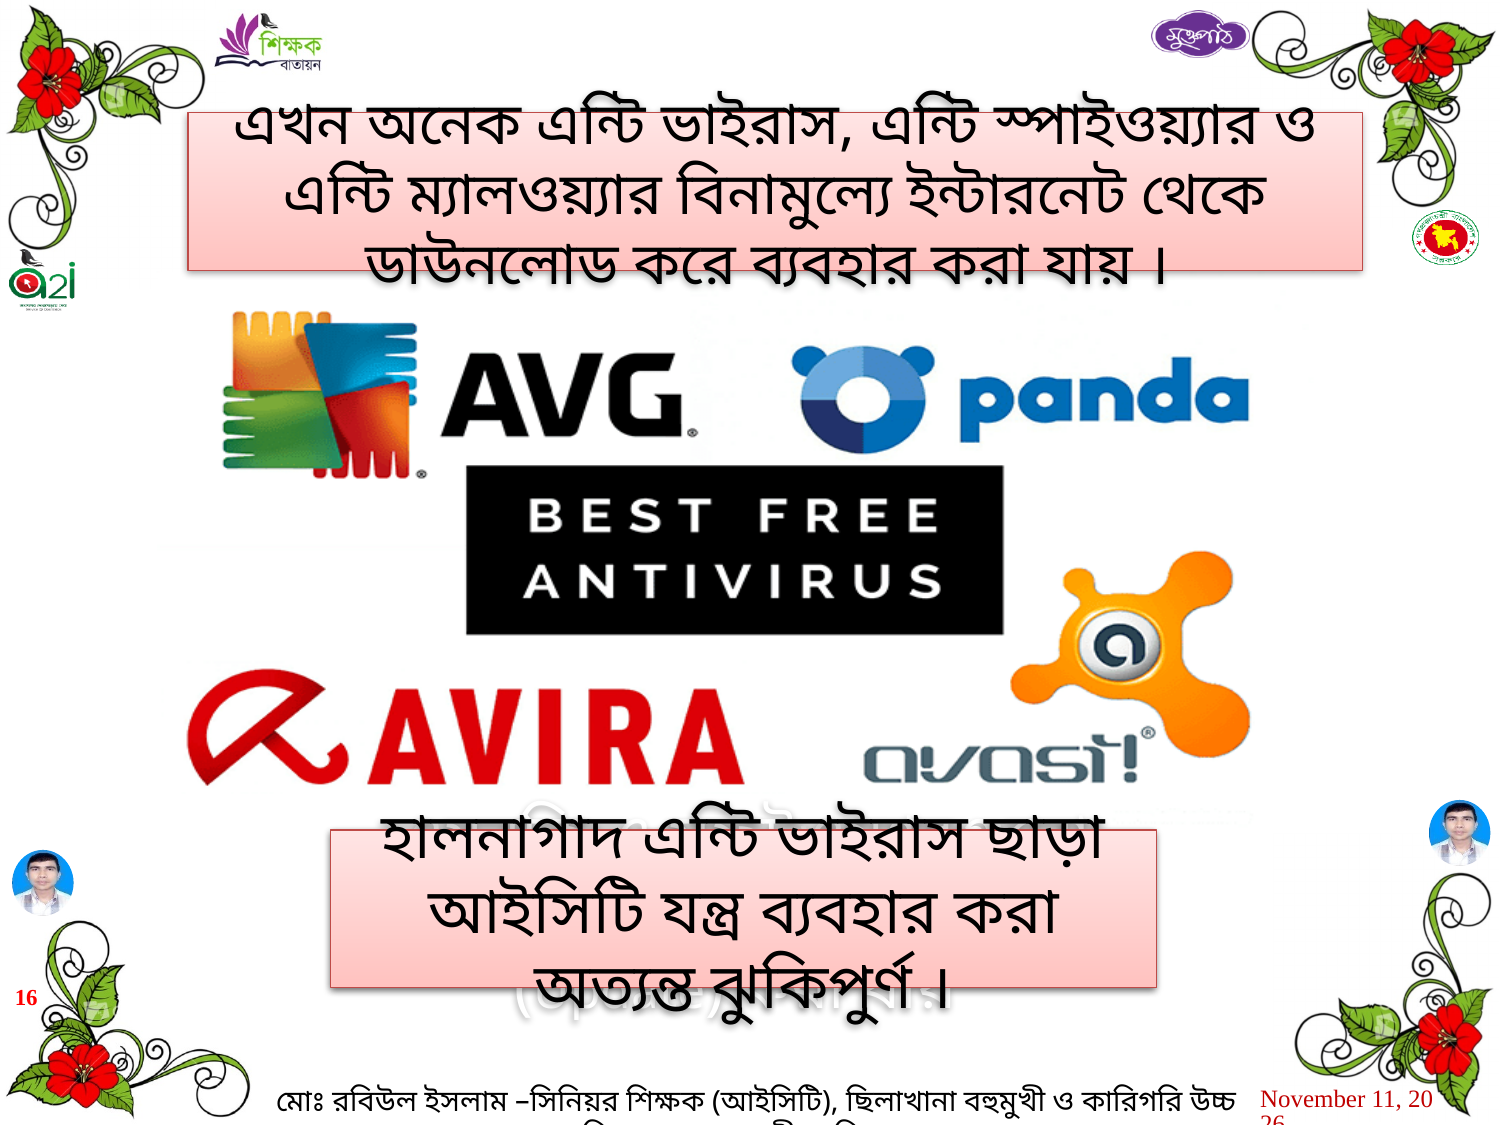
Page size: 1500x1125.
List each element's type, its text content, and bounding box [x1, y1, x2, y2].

picture [1, 0, 1315, 831]
text_box এখন অনেক এন্টি ভাইরাস, এন্টি স্পাইওয়্যার ও এন্টি ম্যালওয়্যার বিনামুল্যে ইন্টারনেট থেকে ডাউনলোড করে ব্যবহার করা যায় । [187, 112, 1363, 271]
slide_number 16 [0, 975, 58, 1019]
text_box মোঃ রবিউল ইসলাম –সিনিয়র শিক্ষক (আইসিটি), ছিলাখানা বহুমুখী ও কারিগরি উচ্চ বিদ্যালয়, নাগেশ্বরী, কুড়িগ্রাম । [224, 1074, 1288, 1125]
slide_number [1245, 1074, 1460, 1099]
text_box হালনাগাদ এন্টি ভাইরাস ছাড়া আইসিটি যন্ত্র ব্যবহার করা অত্যন্ত ঝুকিপুর্ণ । [330, 840, 1157, 988]
picture [1150, 3, 1500, 266]
picture [0, 849, 289, 1125]
picture [1274, 799, 1499, 1122]
